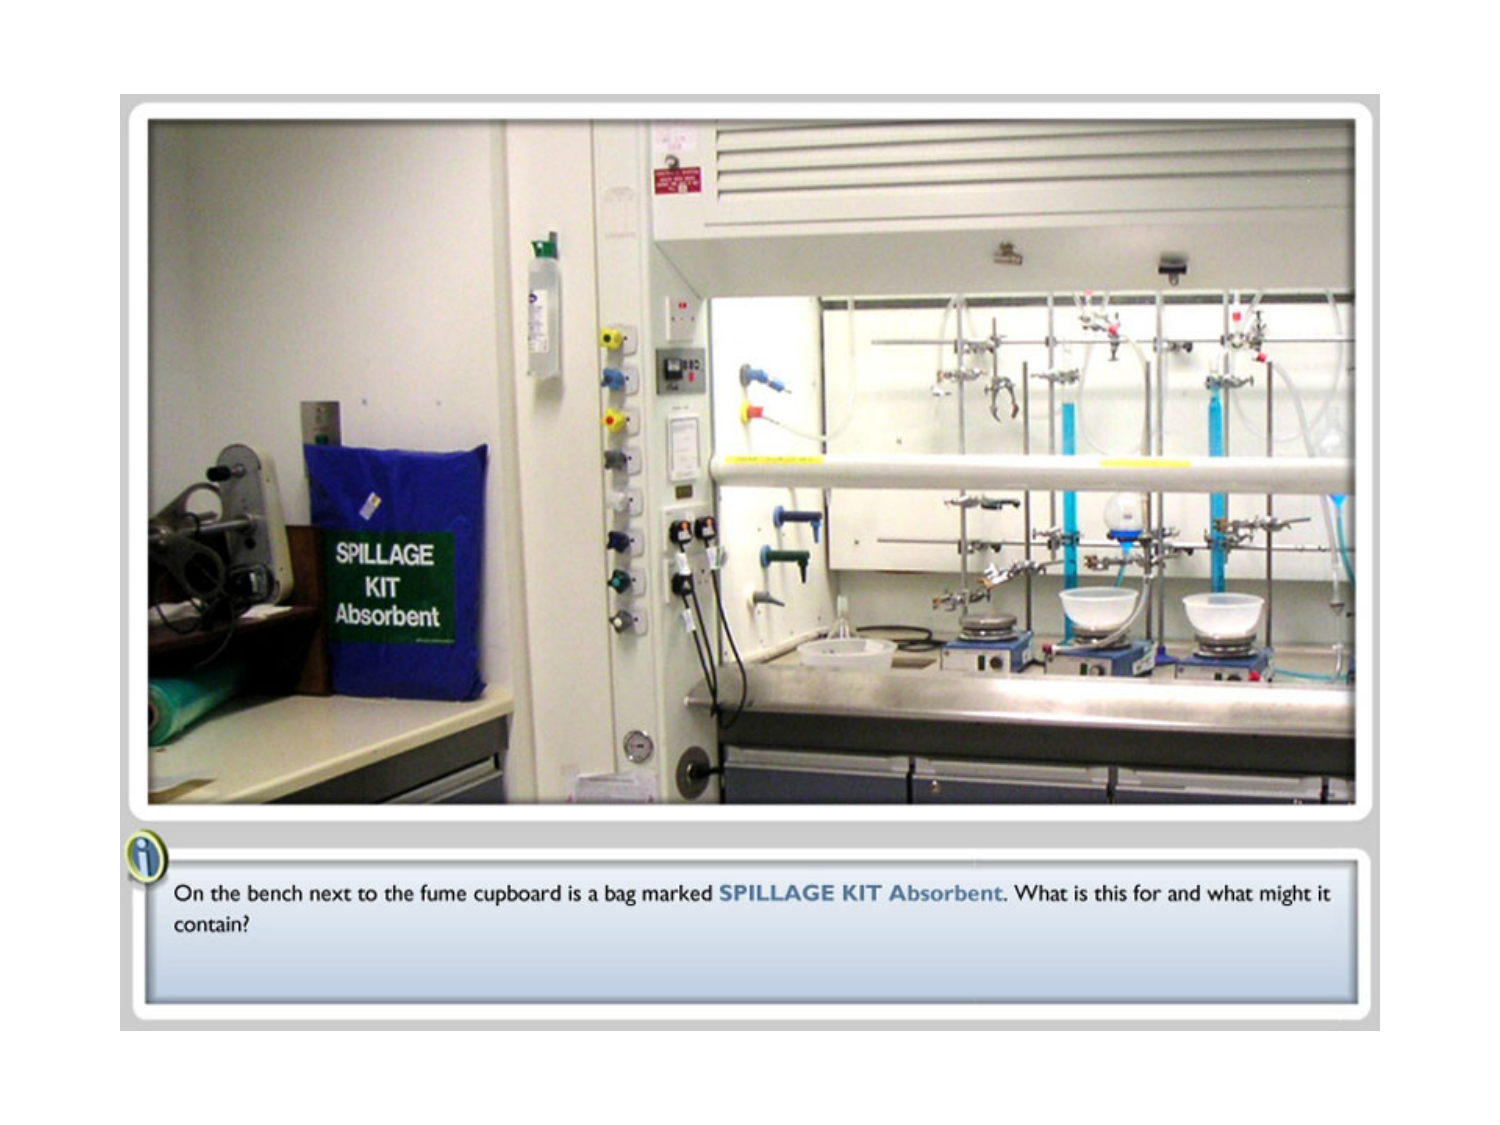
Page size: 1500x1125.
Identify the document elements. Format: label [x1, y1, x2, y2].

picture [120, 94, 1380, 1031]
